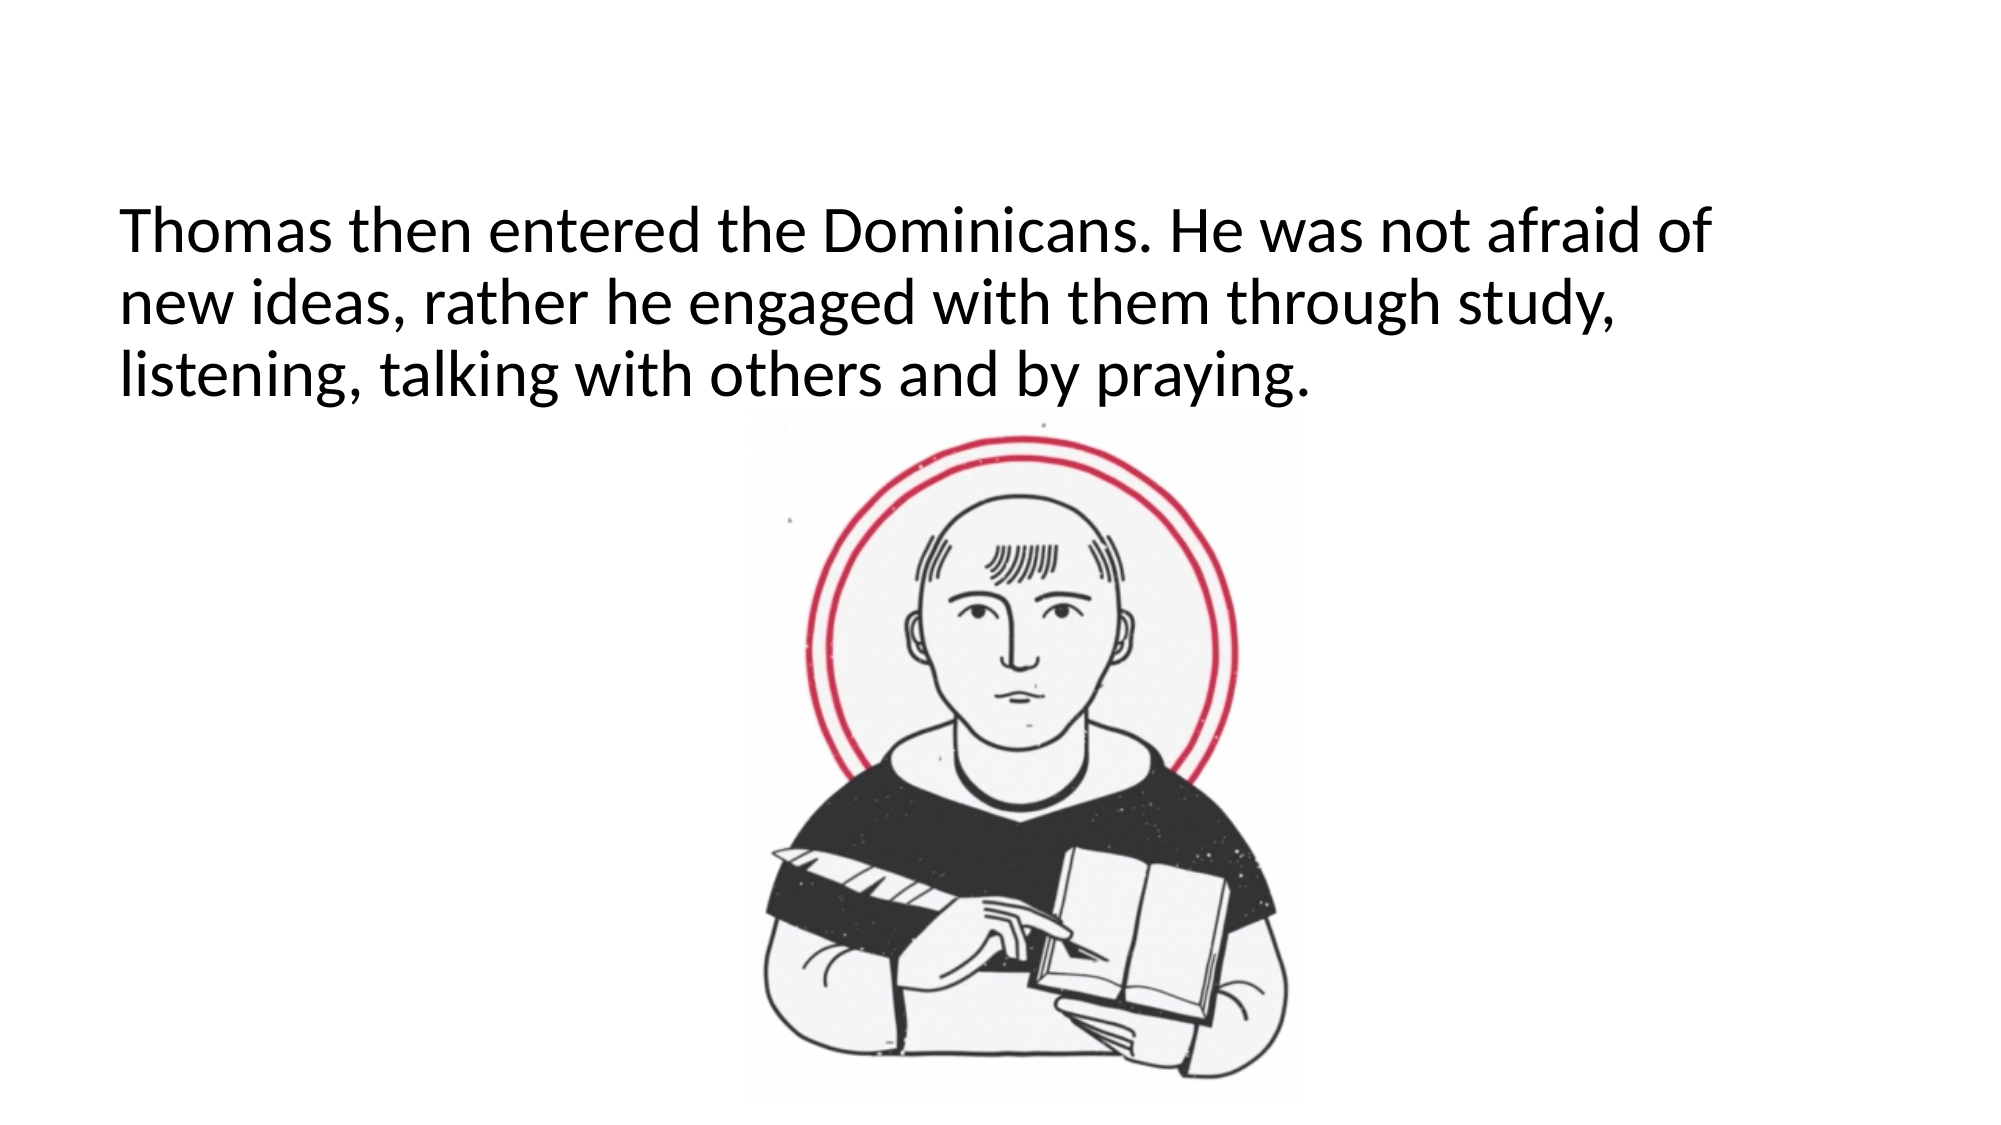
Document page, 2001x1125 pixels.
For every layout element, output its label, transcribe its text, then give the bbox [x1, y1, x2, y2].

picture [747, 410, 1302, 1101]
list Thomas then entered the Dominicans. He was not afraid of new ideas, rather he engaged with them through study, listening, talking with others and by praying. [104, 96, 1830, 435]
